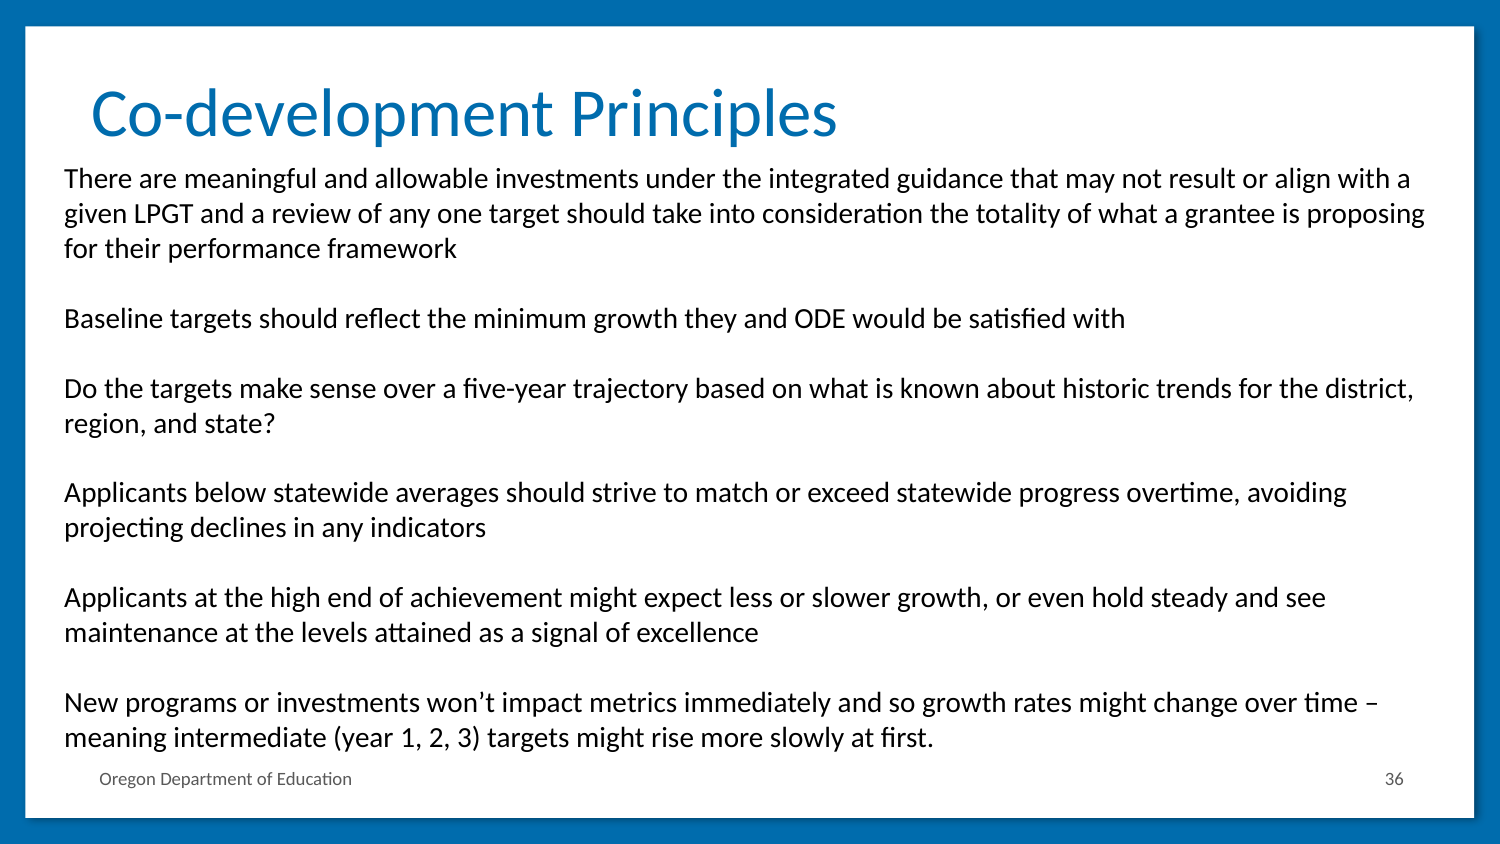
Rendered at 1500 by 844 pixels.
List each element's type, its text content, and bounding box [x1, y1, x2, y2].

text_box There are meaningful and allowable investments under the integrated guidance that may not result or align with a given LPGT and a review of any one target should take into consideration the totality of what a grantee is proposing for their performance framework Baseline targets should reflect the minimum growth they and ODE would be satisfied with Do the targets make sense over a five-year trajectory based on what is known about historic trends for the district, region, and state? Applicants below statewide averages should strive to match or exceed statewide progress overtime, avoiding projecting declines in any indicators Applicants at the high end of achievement might expect less or slower growth, or even hold steady and see maintenance at the levels attained as a signal of excellence New programs or investments won’t impact metrics immediately and so growth rates might change over time – meaning intermediate (year 1, 2, 3) targets might rise more slowly at first. [49, 144, 1451, 769]
title Co-development Principles [79, 30, 1407, 144]
slide_number 36 [1059, 769, 1416, 801]
